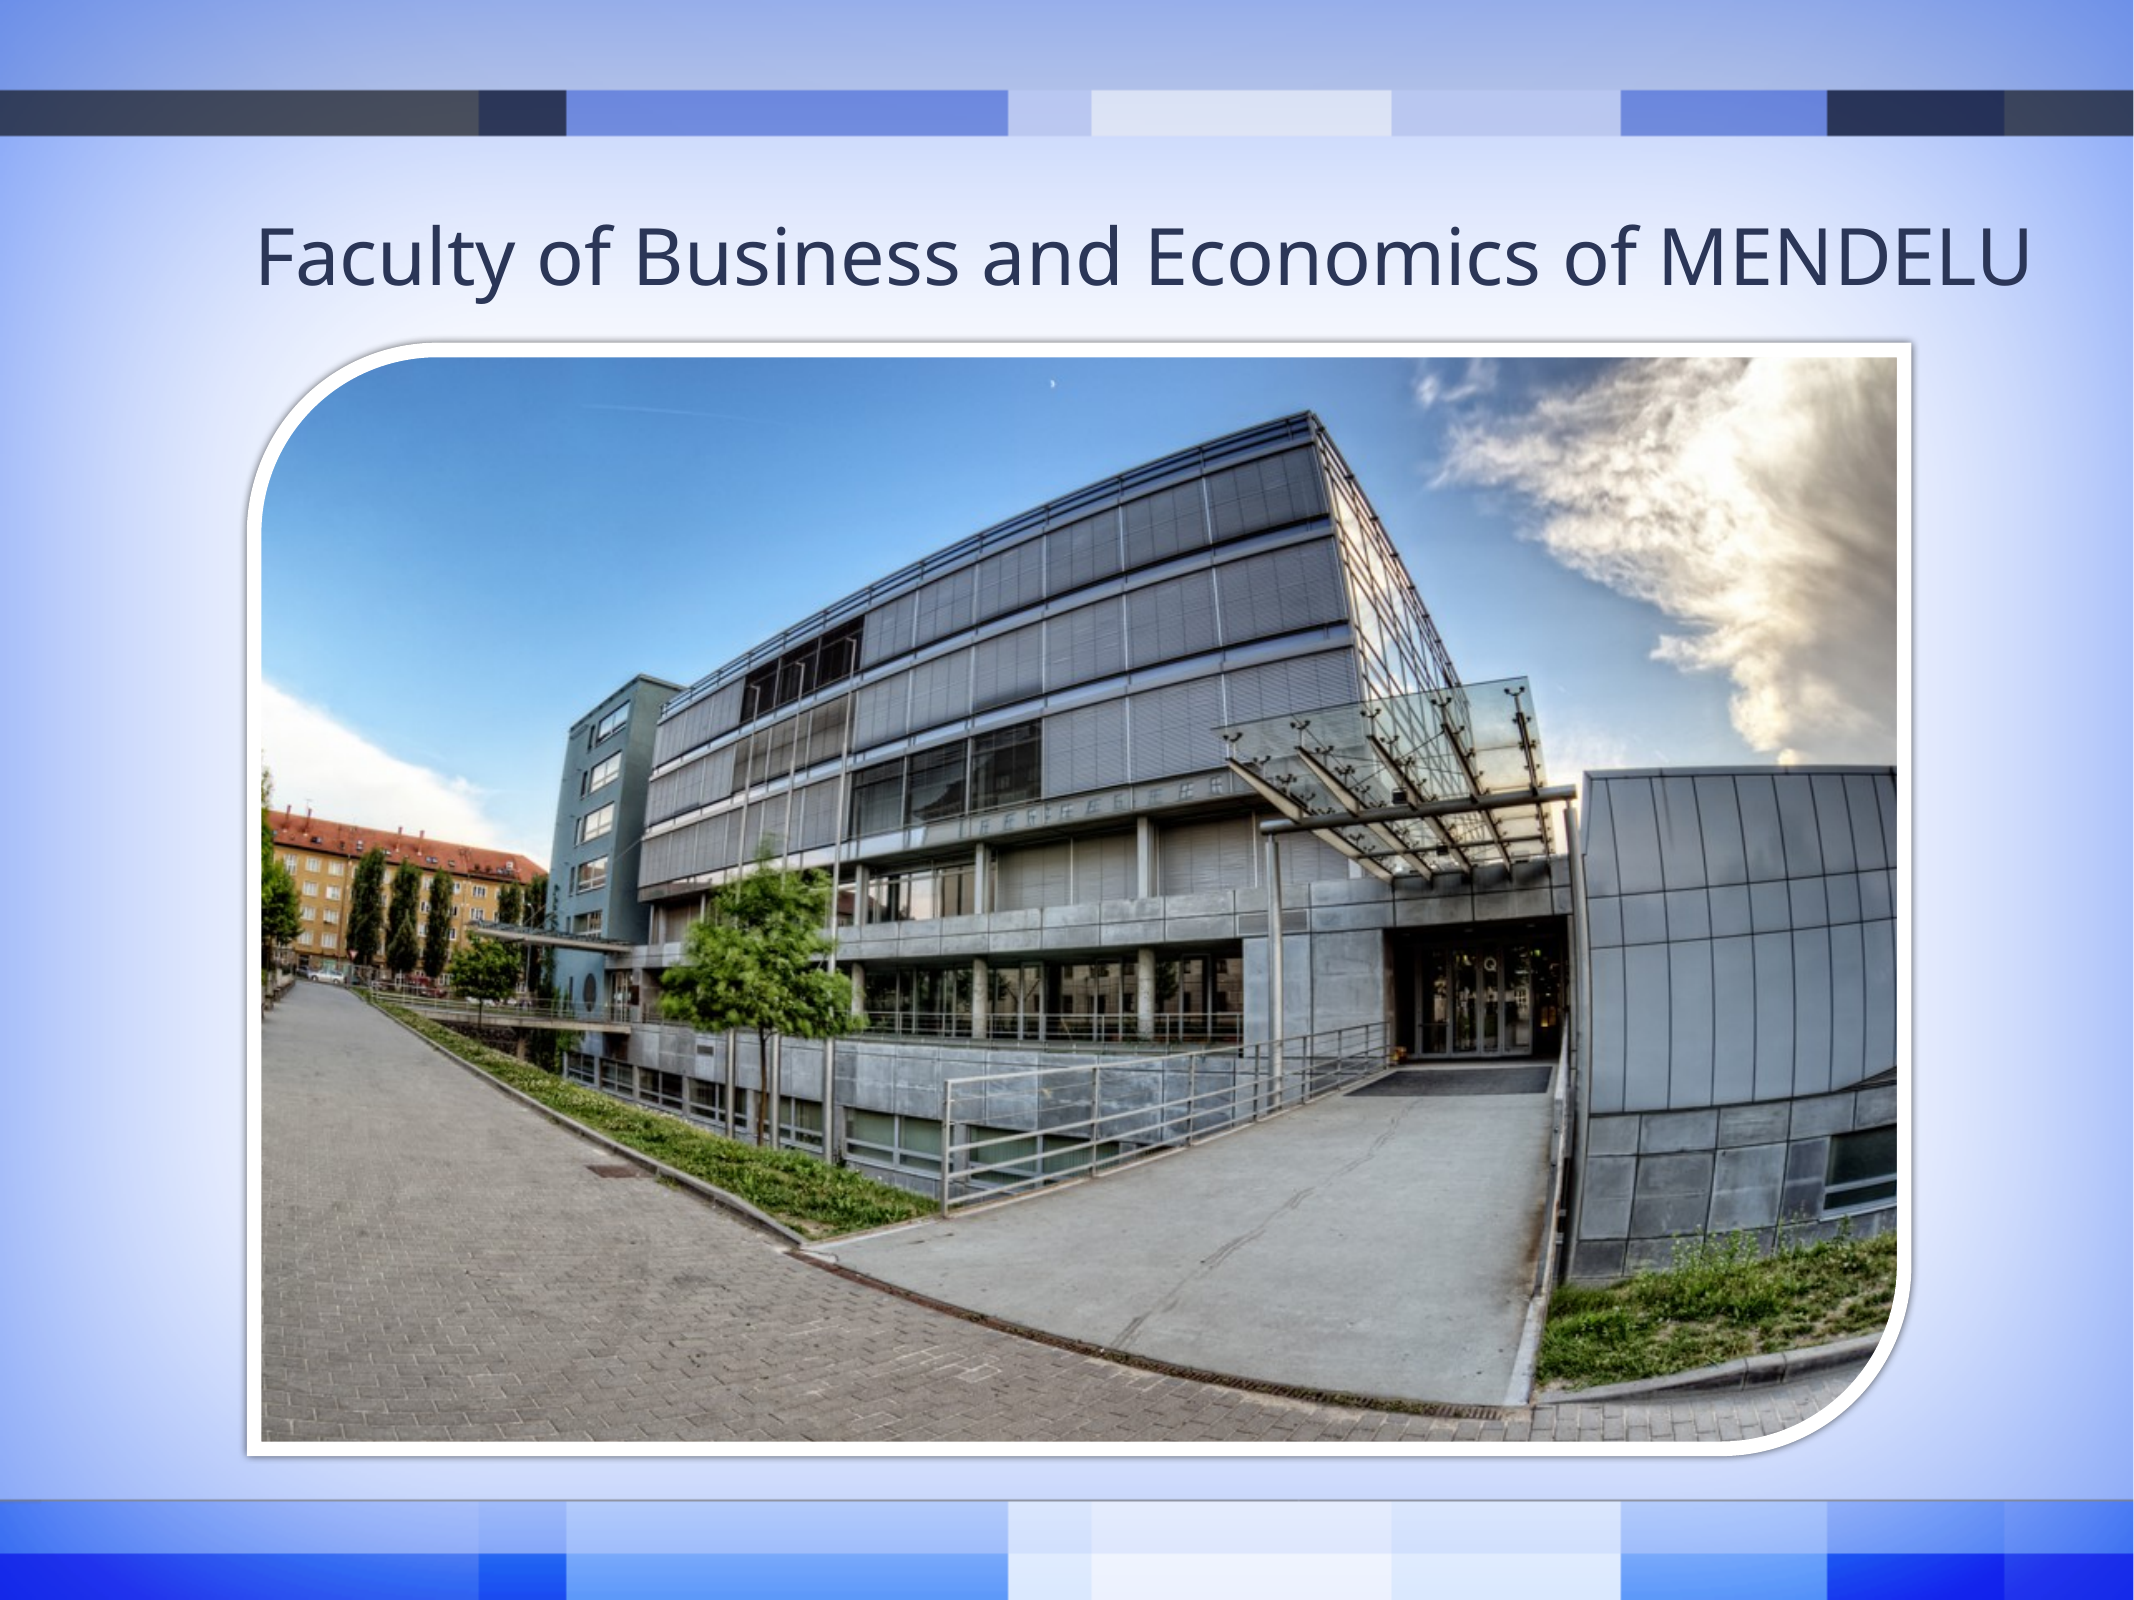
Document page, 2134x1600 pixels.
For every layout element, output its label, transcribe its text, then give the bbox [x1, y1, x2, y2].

picture [0, 0, 2134, 1600]
text_box Faculty of Business and Economics of MENDELU [254, 225, 2134, 425]
